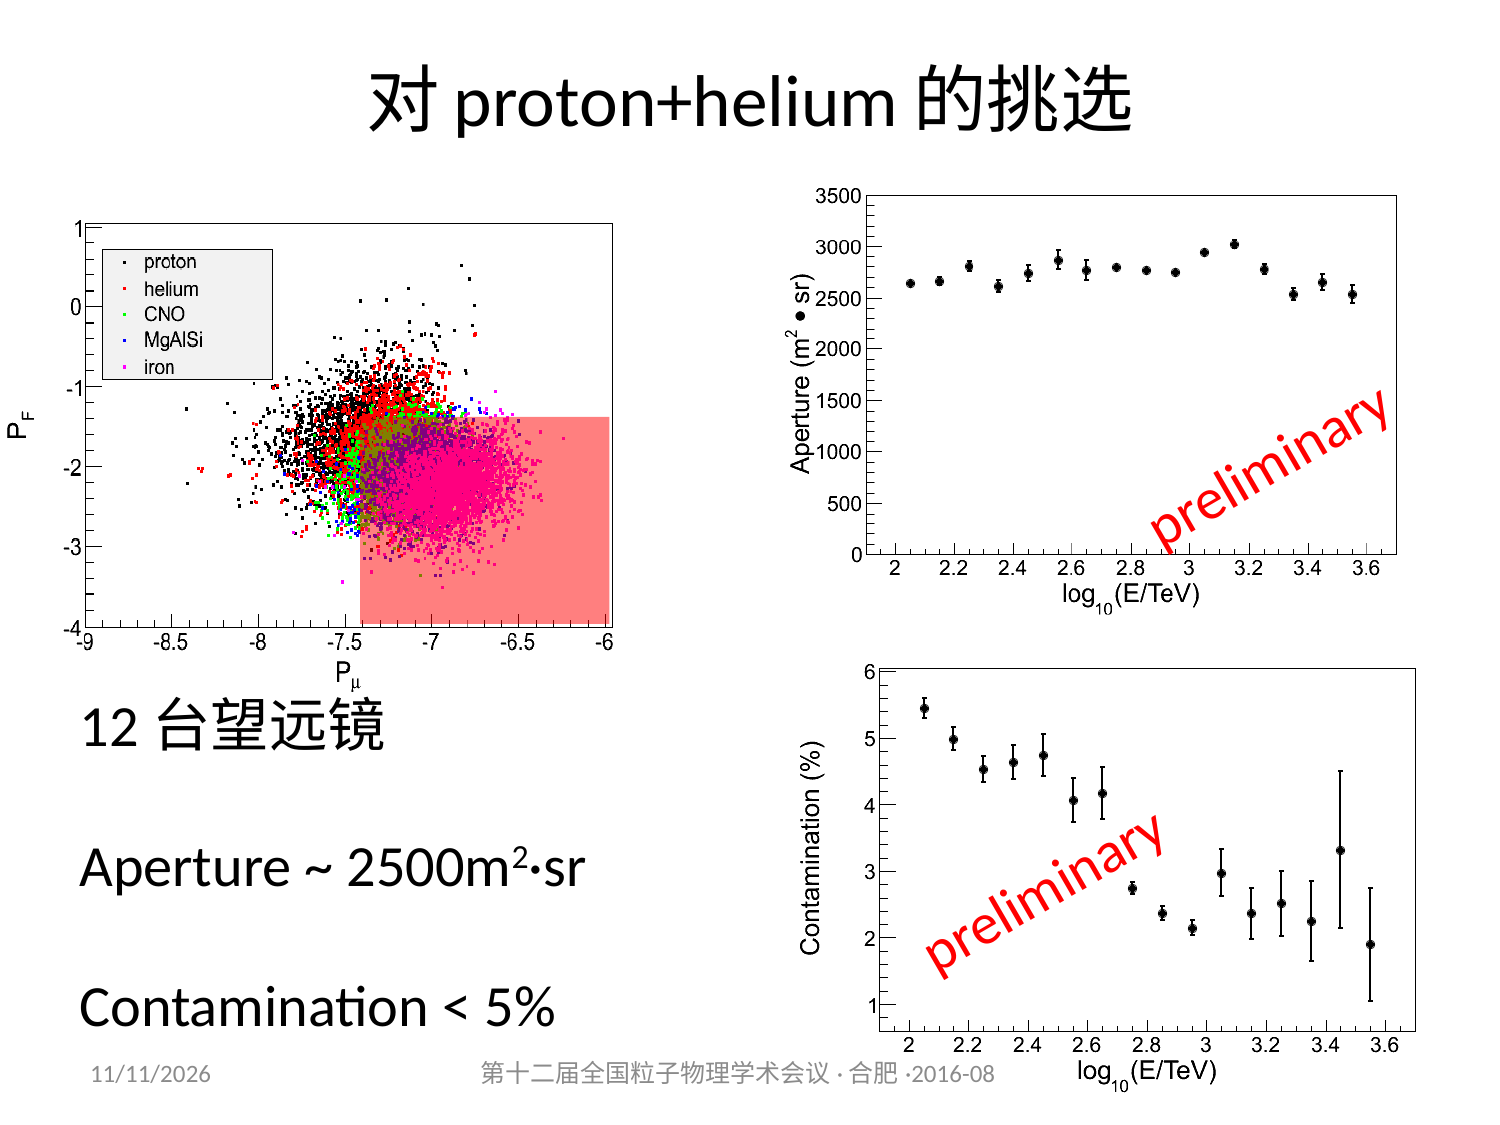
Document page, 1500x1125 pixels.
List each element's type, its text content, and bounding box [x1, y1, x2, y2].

title 对proton+helium的挑选 [75, 45, 1425, 149]
picture [776, 148, 1465, 616]
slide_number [75, 1046, 278, 1103]
text_box 12台望远镜 Aperture ~ 2500m2·sr Contamination < 5% [64, 680, 774, 1046]
picture [789, 621, 1484, 1093]
footer 第十二届全国粒子物理学术会议·合肥·2016-08 [371, 1042, 788, 1103]
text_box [0, 172, 680, 692]
